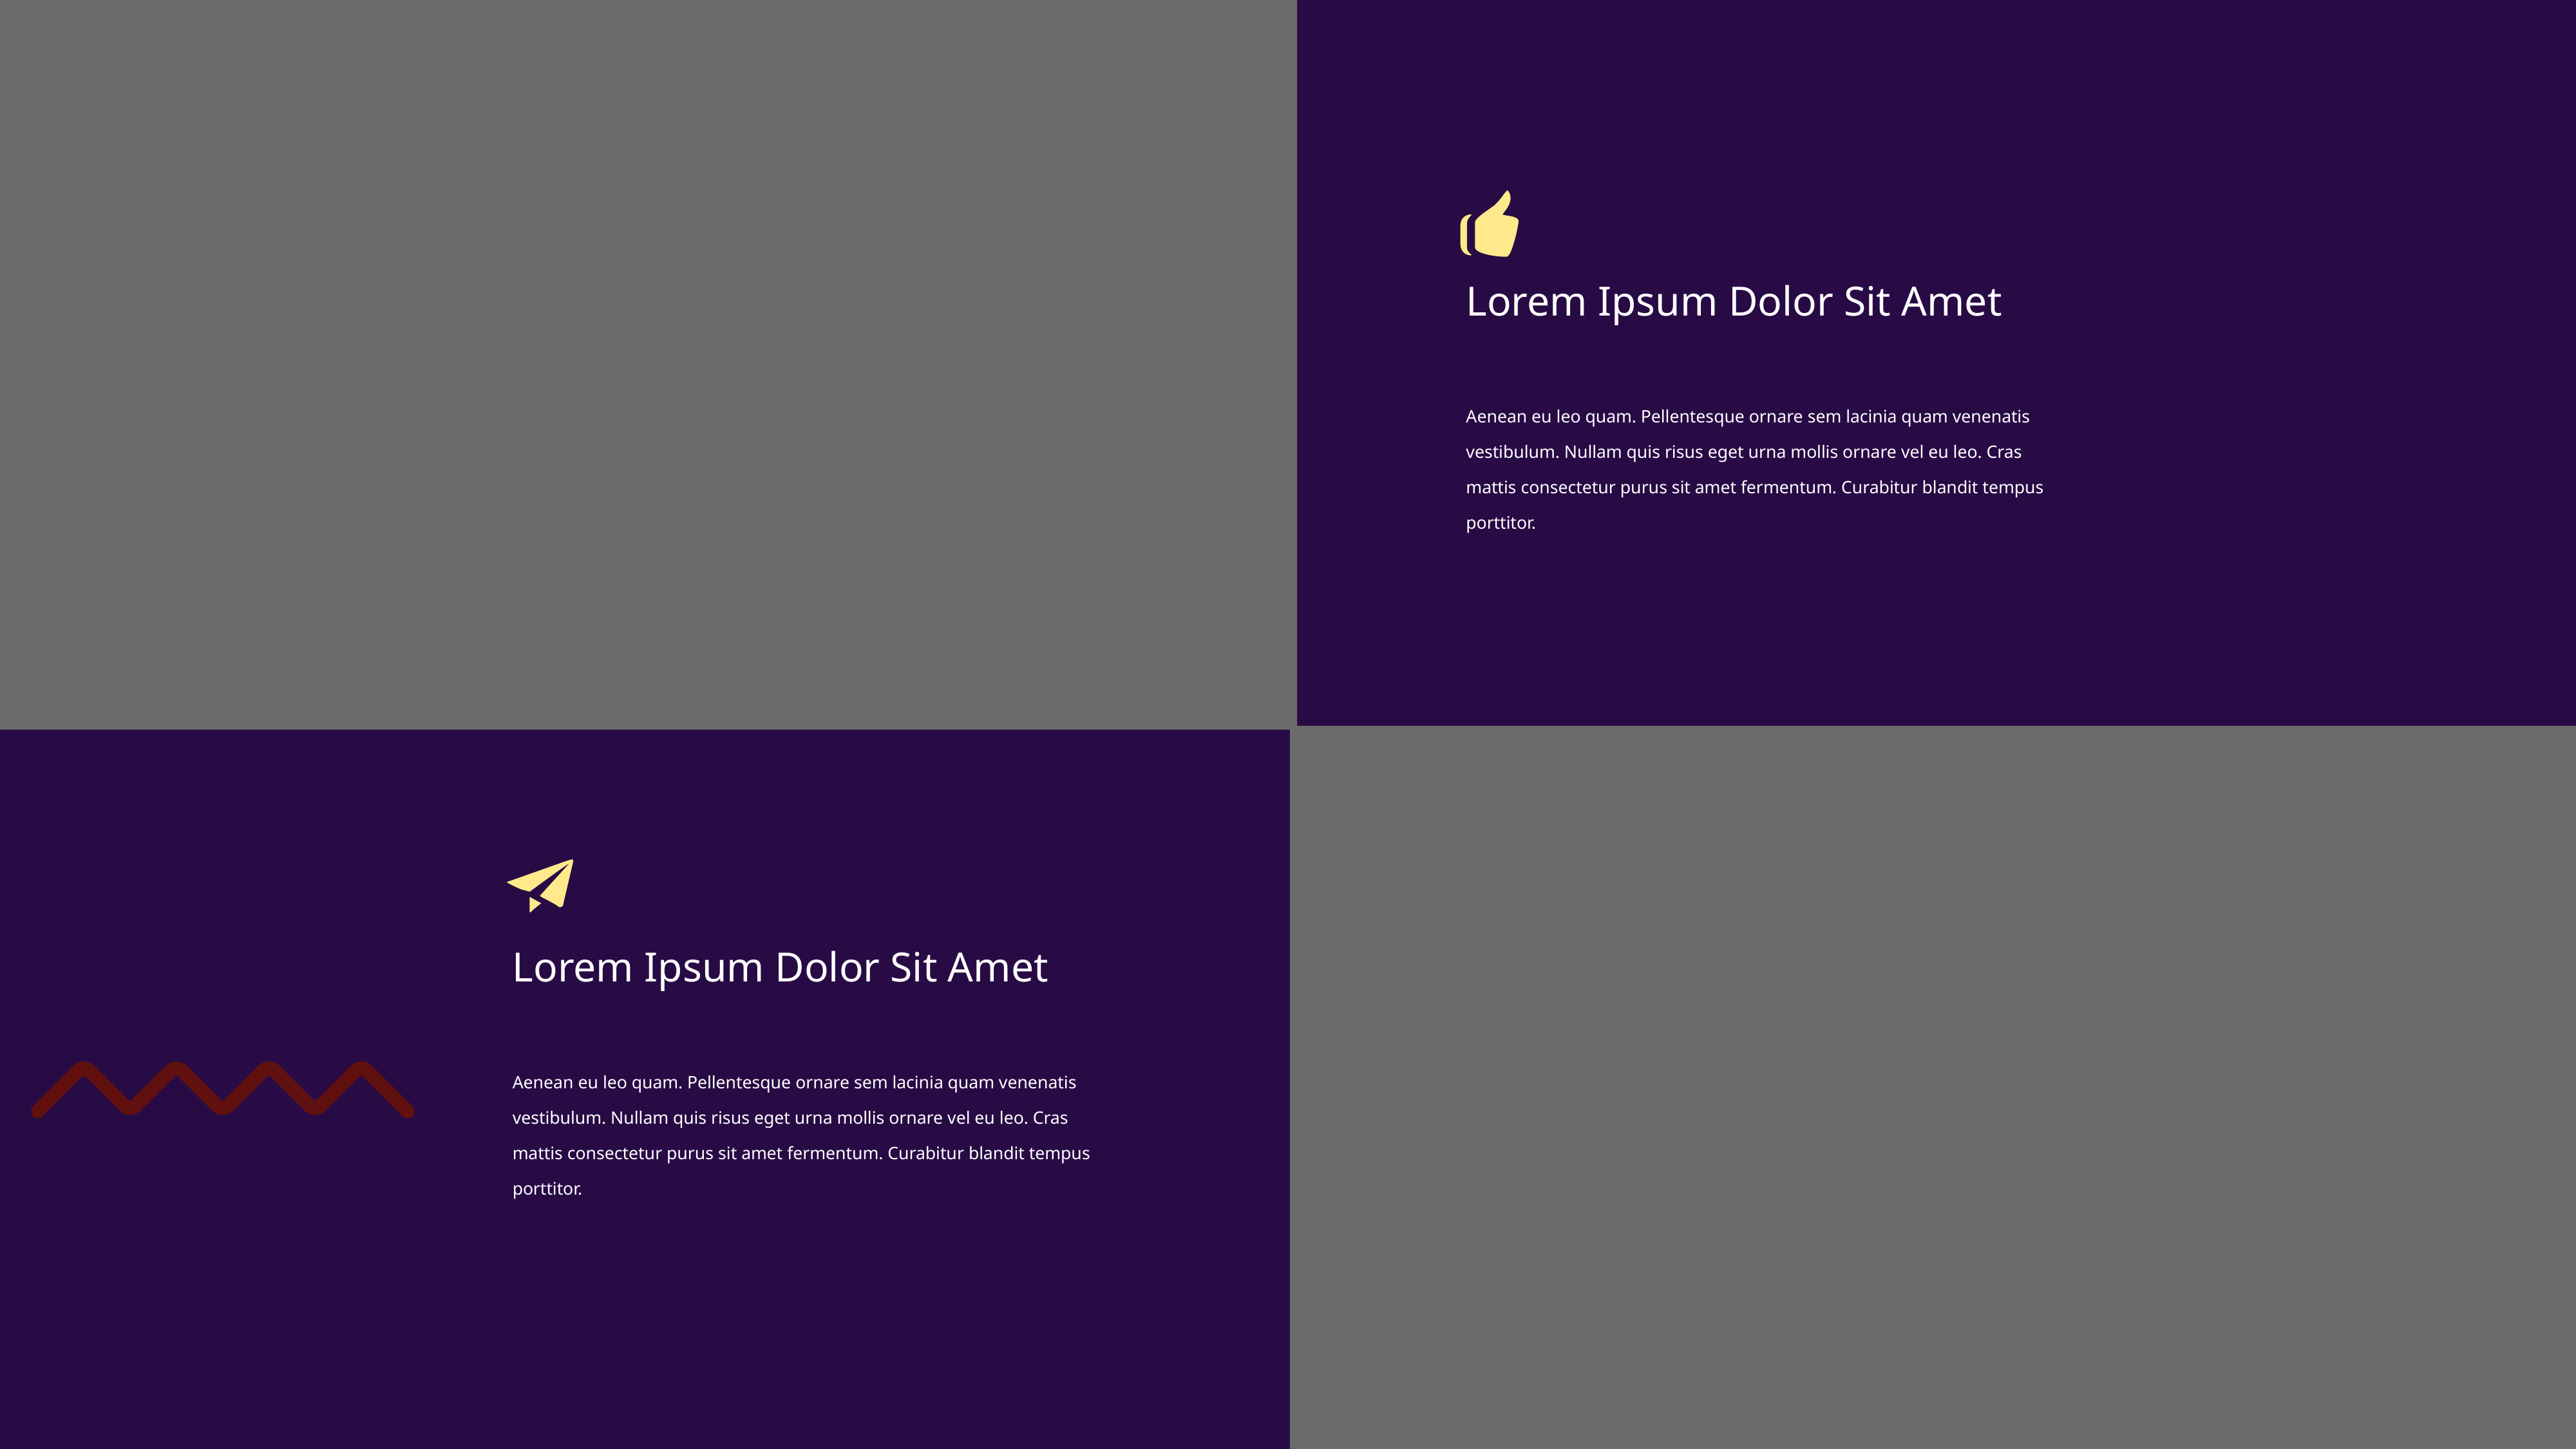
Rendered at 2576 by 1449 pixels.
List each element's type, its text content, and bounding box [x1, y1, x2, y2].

picture [0, 0, 2576, 1449]
text_box Lorem Ipsum Dolor Sit Amet [507, 936, 1084, 996]
text_box Lorem Ipsum Dolor Sit Amet [1460, 270, 2037, 330]
text_box [31, 1061, 415, 1117]
text_box [507, 859, 574, 907]
text_box Aenean eu leo quam. Pellentesque ornare sem lacinia quam venenatis vestibulum. Nullam quis risus eget urna mollis ornare vel eu leo. Cras mattis consectetur purus sit amet fermentum. Curabitur blandit tempus porttitor. [1460, 392, 2082, 545]
text_box [1475, 190, 1519, 257]
text_box [1460, 214, 1472, 256]
text_box [529, 896, 542, 913]
text_box Aenean eu leo quam. Pellentesque ornare sem lacinia quam venenatis vestibulum. Nullam quis risus eget urna mollis ornare vel eu leo. Cras mattis consectetur purus sit amet fermentum. Curabitur blandit tempus porttitor. [507, 1057, 1128, 1211]
